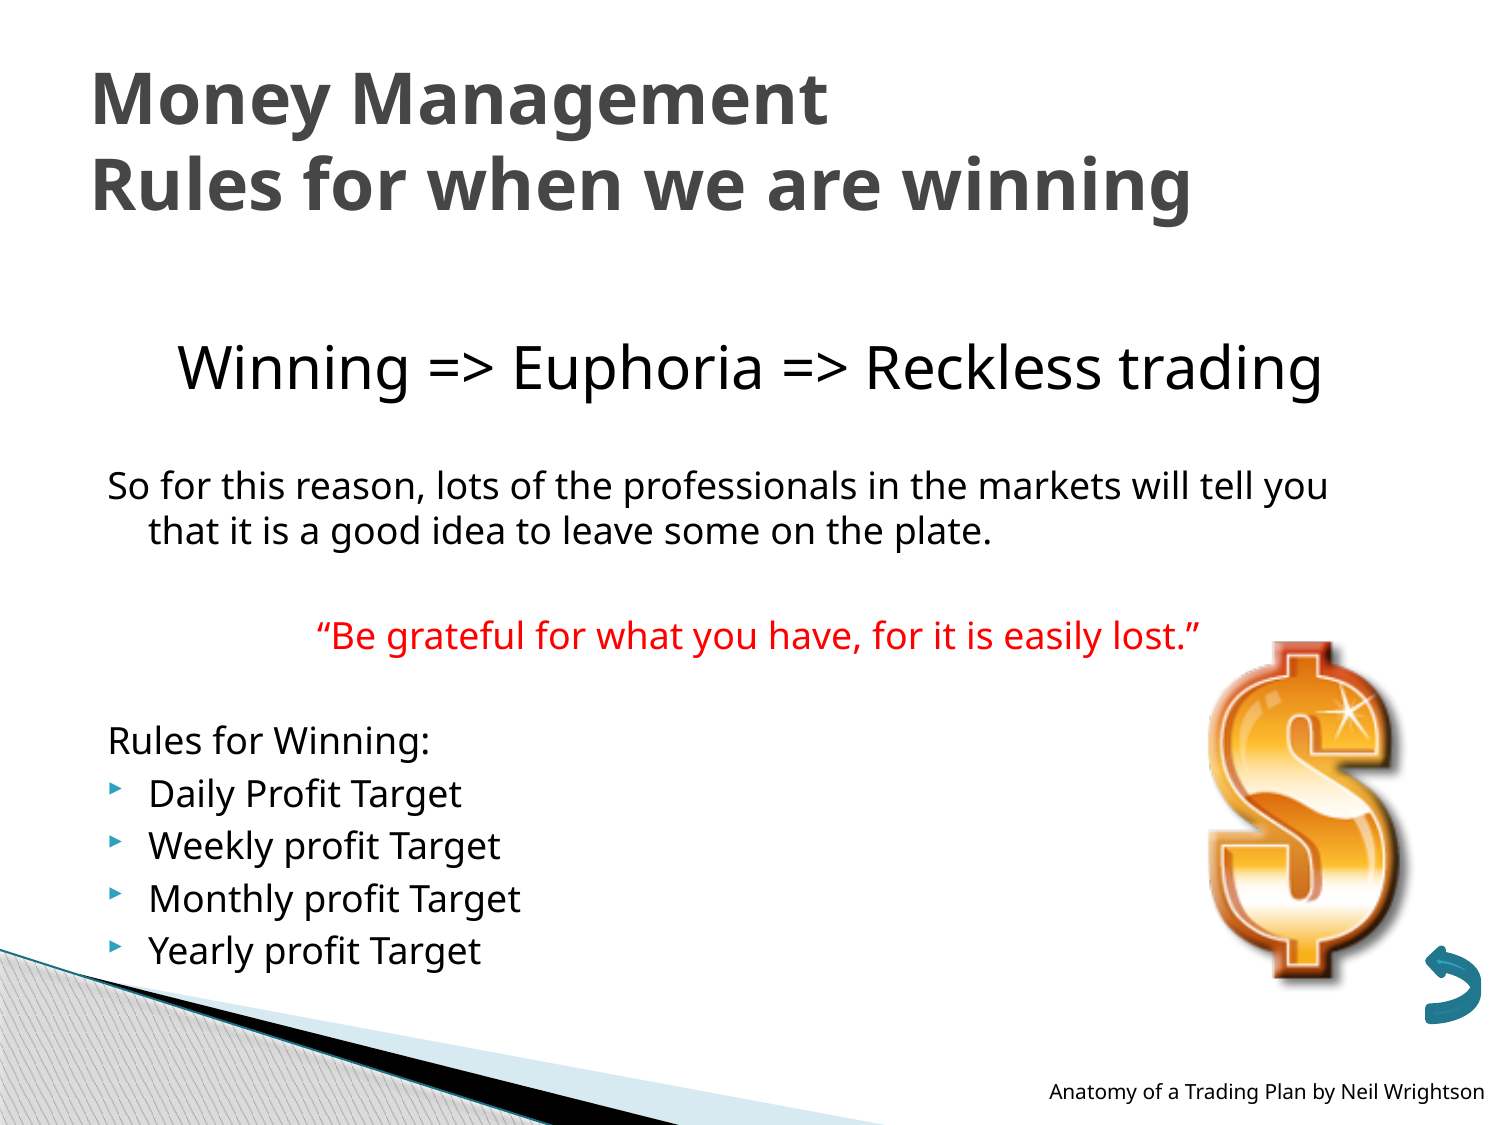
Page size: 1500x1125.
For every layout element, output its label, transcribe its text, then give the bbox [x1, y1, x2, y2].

list Winning => Euphoria => Reckless trading So for this reason, lots of the professionals in the markets will tell you that it is a good idea to leave some on the plate. “Be grateful for what you have, for it is easily lost.” Rules for Winning: Daily Profit Target Weekly profit Target Monthly profit Target Yearly profit Target [75, 243, 1425, 986]
text_box [1425, 1020, 1456, 1025]
picture [1124, 632, 1500, 1008]
title Money Management Rules for when we are winning [75, 45, 1425, 233]
footer Anatomy of a Trading Plan by Neil Wrightson [718, 1051, 1500, 1112]
